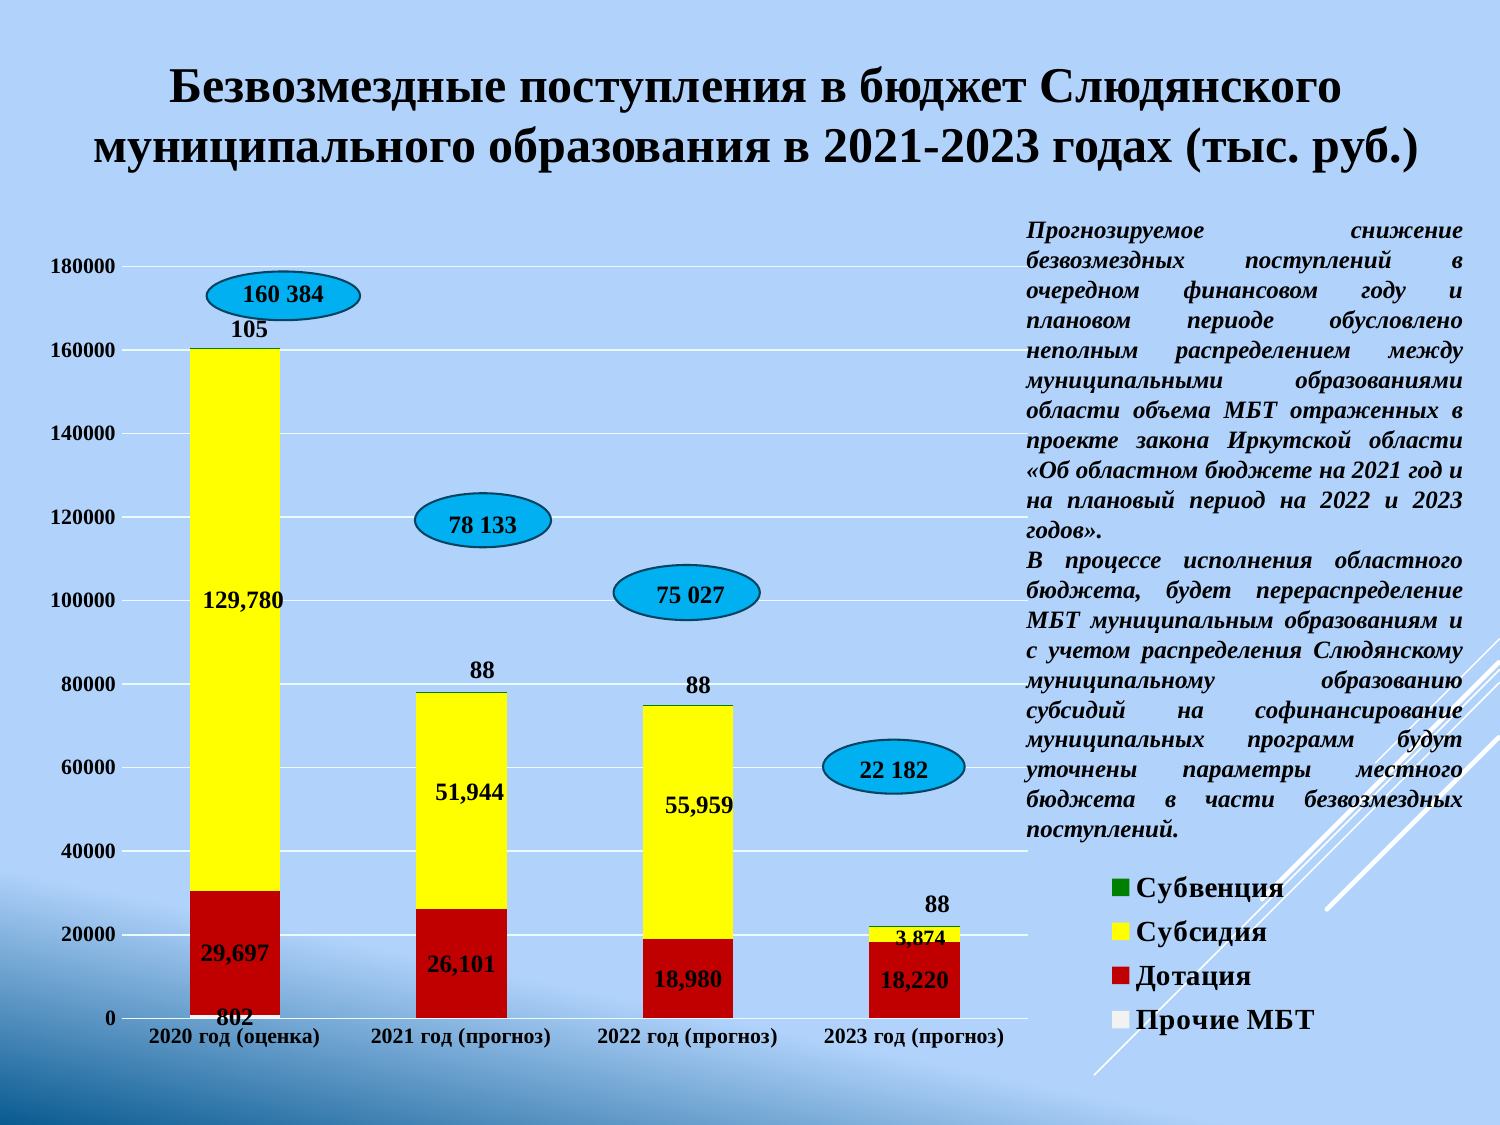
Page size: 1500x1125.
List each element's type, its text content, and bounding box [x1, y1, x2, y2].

chart [29, 243, 1436, 1071]
title Безвозмездные поступления в бюджет Слюдянского муниципального образования в 2021-2023 годах (тыс. руб.) [53, 19, 1459, 207]
text_box Прогнозируемое снижение безвозмездных поступлений в очередном финансовом году и плановом периоде обусловлено неполным распределением между муниципальными образованиями области объема МБТ отраженных в проекте закона Иркутской области «Об областном бюджете на 2021 год и на плановый период на 2022 и 2023 годов». В процессе исполнения областного бюджета, будет перераспределение МБТ муниципальным образованиям и с учетом распределения Слюдянскому муниципальному образованию субсидий на софинансирование муниципальных программ будут уточнены параметры местного бюджета в части безвозмездных поступлений. [1011, 206, 1479, 823]
